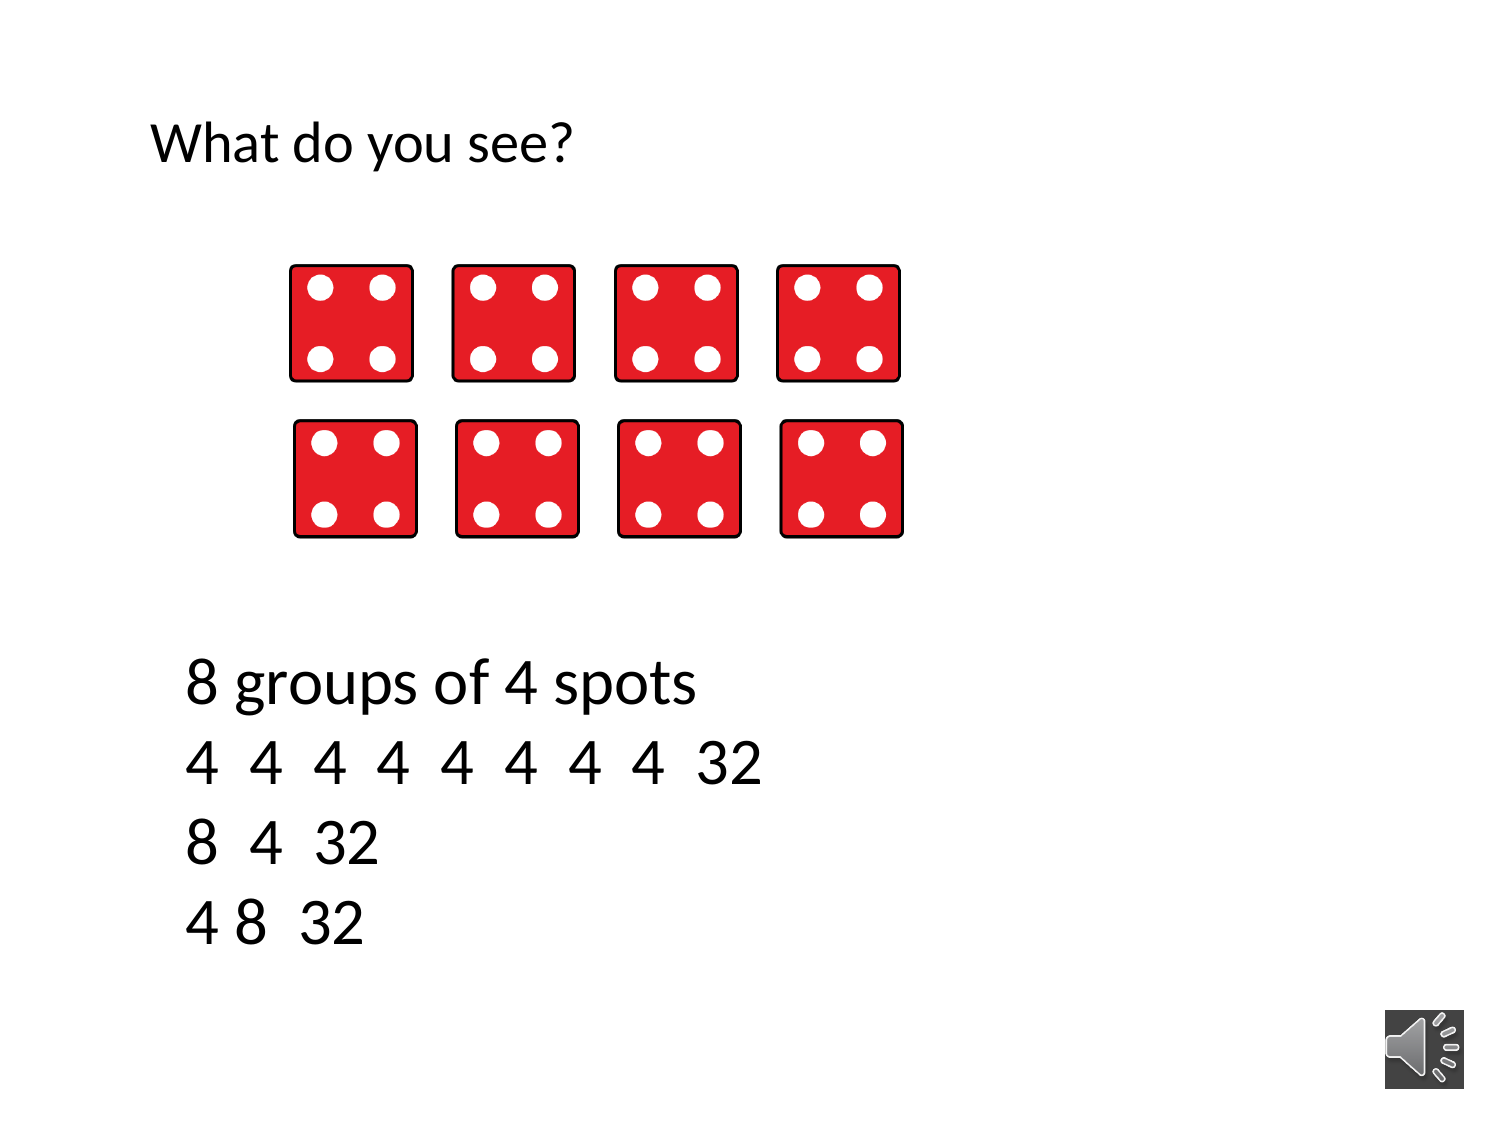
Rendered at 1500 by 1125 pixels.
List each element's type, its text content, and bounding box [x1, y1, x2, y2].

text_box What do you see? [135, 96, 1301, 182]
picture [237, 221, 948, 582]
picture [1384, 1009, 1465, 1090]
